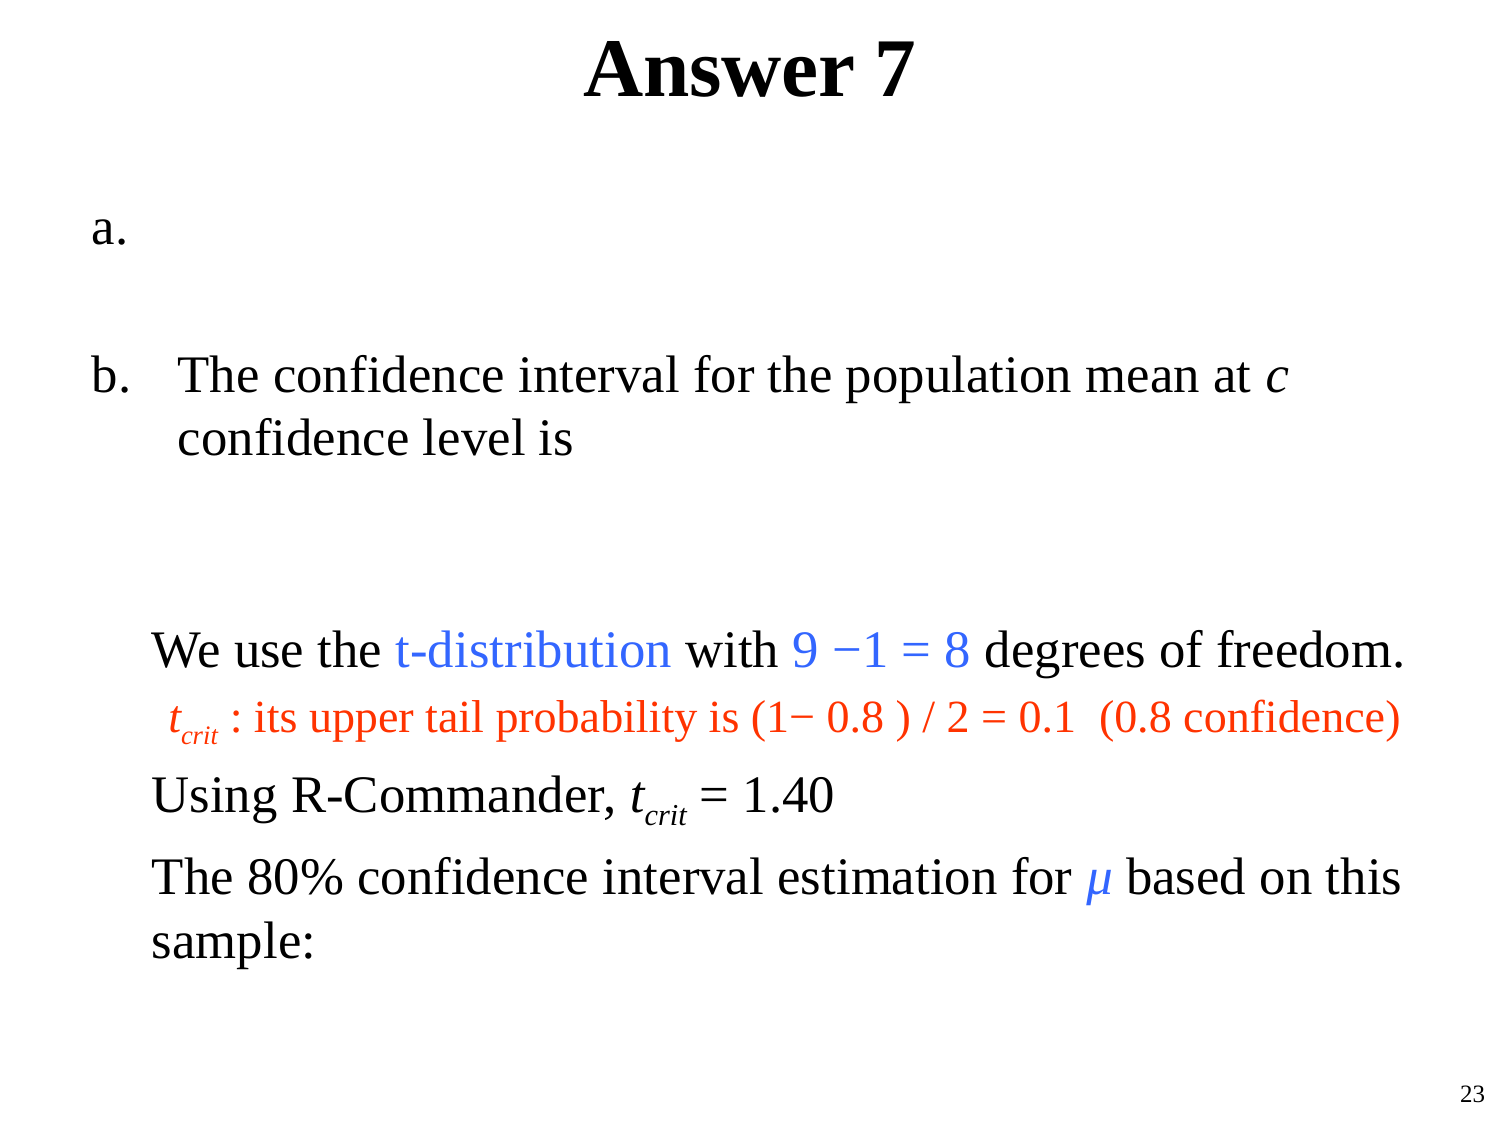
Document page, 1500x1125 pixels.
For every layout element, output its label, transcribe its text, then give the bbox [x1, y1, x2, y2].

slide_number 23 [1186, 1069, 1500, 1125]
title Answer 7 [0, 0, 1500, 126]
